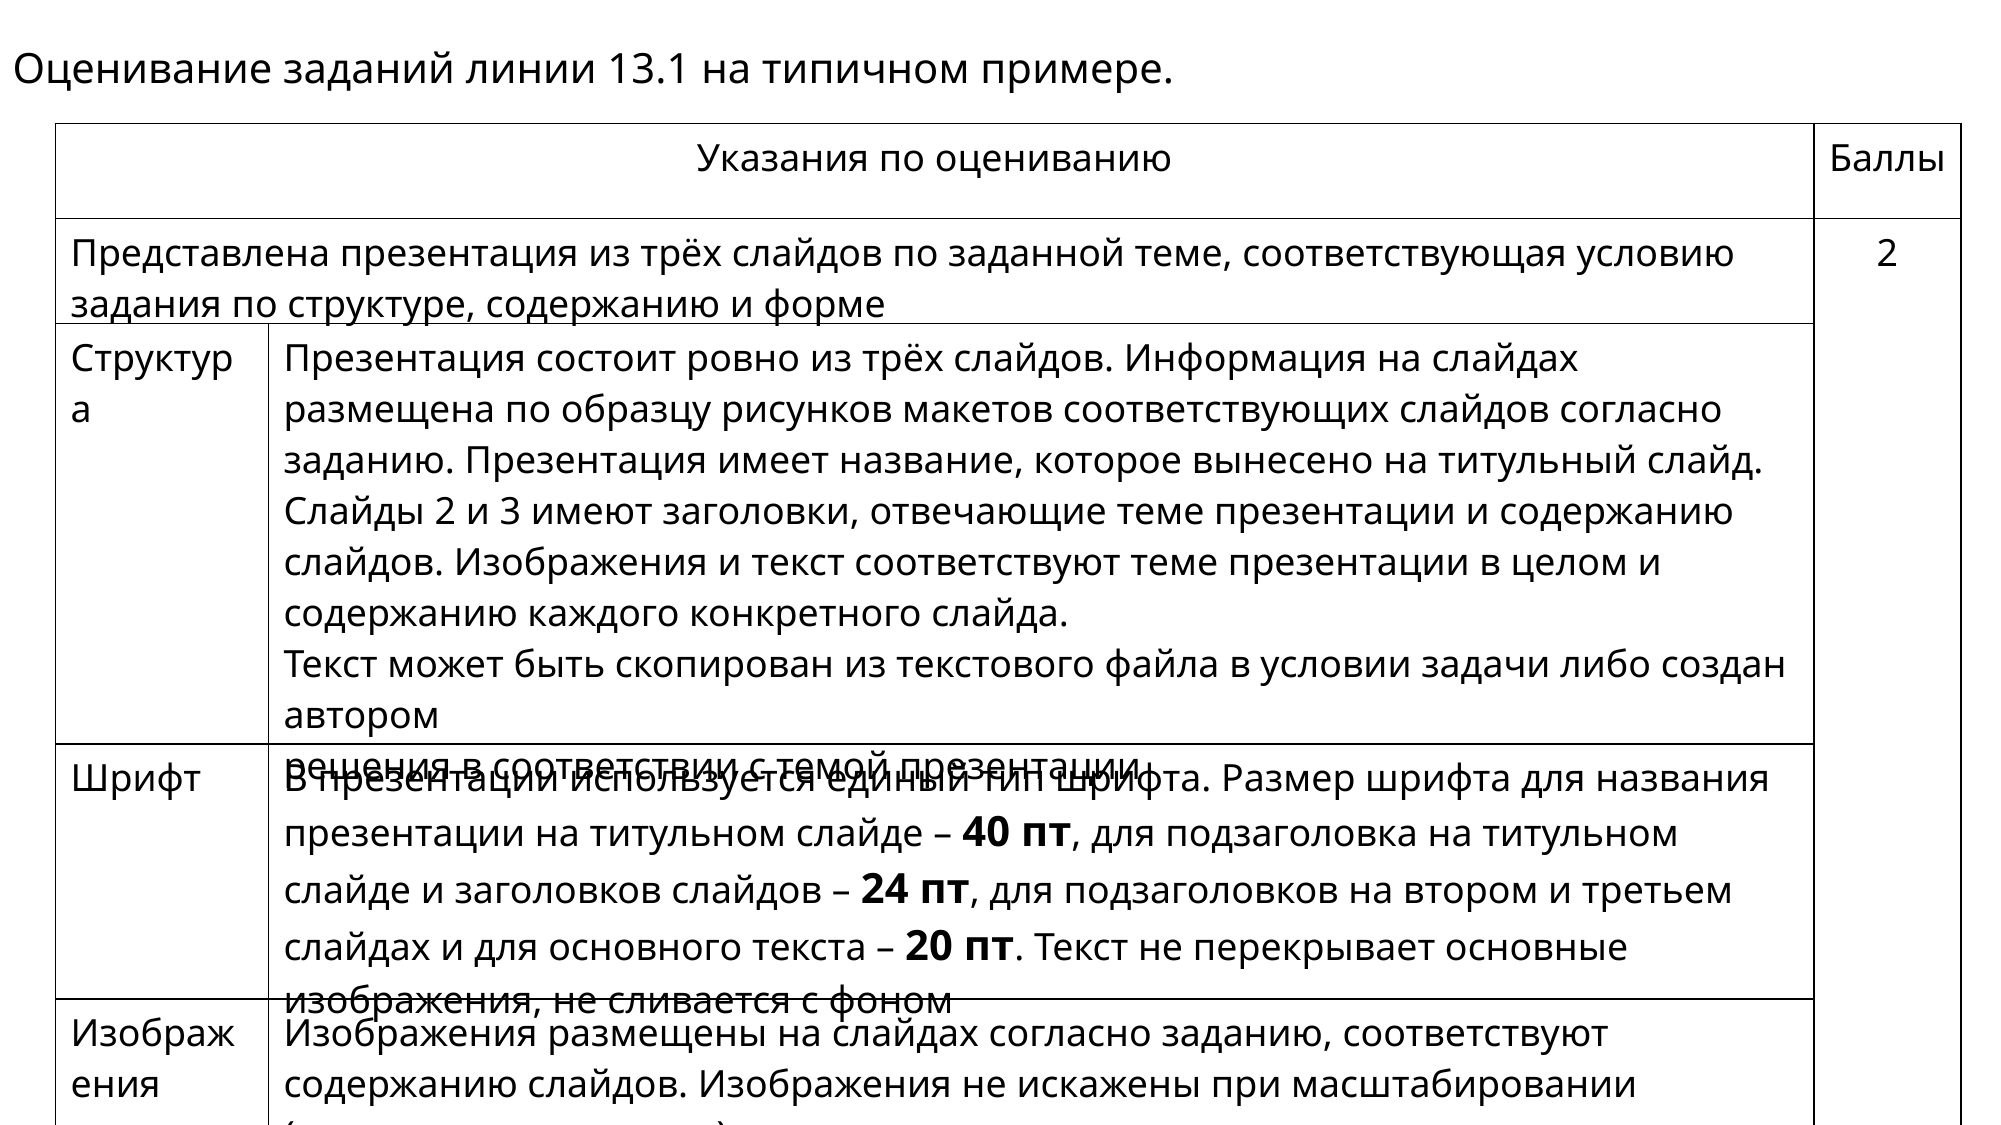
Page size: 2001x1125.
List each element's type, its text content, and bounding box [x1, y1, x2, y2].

table_cell Презентация состоит ровно из трёх слайдов. Информация на слайдах размещена по образцу рисунков макетов соответствующих слайдов согласно заданию. Презентация имеет название, которое вынесено на титульный слайд. Слайды 2 и 3 имеют заголовки, отвечающие теме презентации и содержанию слайдов. Изображения и текст соответствуют теме презентации в целом и содержанию каждого конкретного слайда. Текст может быть скопирован из текстового файла в условии задачи либо создан автором решения в соответствии с темой презентации [269, 324, 1813, 743]
table_cell Представлена презентация из трёх слайдов по заданной теме, соответствующая условию задания по структуре, содержанию и форме [56, 219, 1813, 323]
text_box Оценивание заданий линии 13.1 на типичном примере. [0, 34, 1190, 100]
table_cell Шрифт [56, 745, 268, 998]
table_cell Изображения размещены на слайдах согласно заданию, соответствуют содержанию слайдов. Изображения не искажены при масштабировании (пропорции сохранены). Изображения не перекрывают текст, или заголовок, или друг друга [269, 1000, 1813, 1125]
table_cell Структура [56, 324, 268, 743]
table_header Баллы [1815, 124, 1960, 218]
table_cell Изображения [56, 1000, 268, 1125]
table_cell 2 [1815, 219, 1960, 1125]
table_header Указания по оцениванию [56, 124, 1813, 218]
table_cell В презентации используется единый тип шрифта. Размер шрифта для названия презентации на титульном слайде – 40 пт, для подзаголовка на титульном слайде и заголовков слайдов – 24 пт, для подзаголовков на втором и третьем слайдах и для основного текста – 20 пт. Текст не перекрывает основные изображения, не сливается с фоном [269, 745, 1813, 998]
